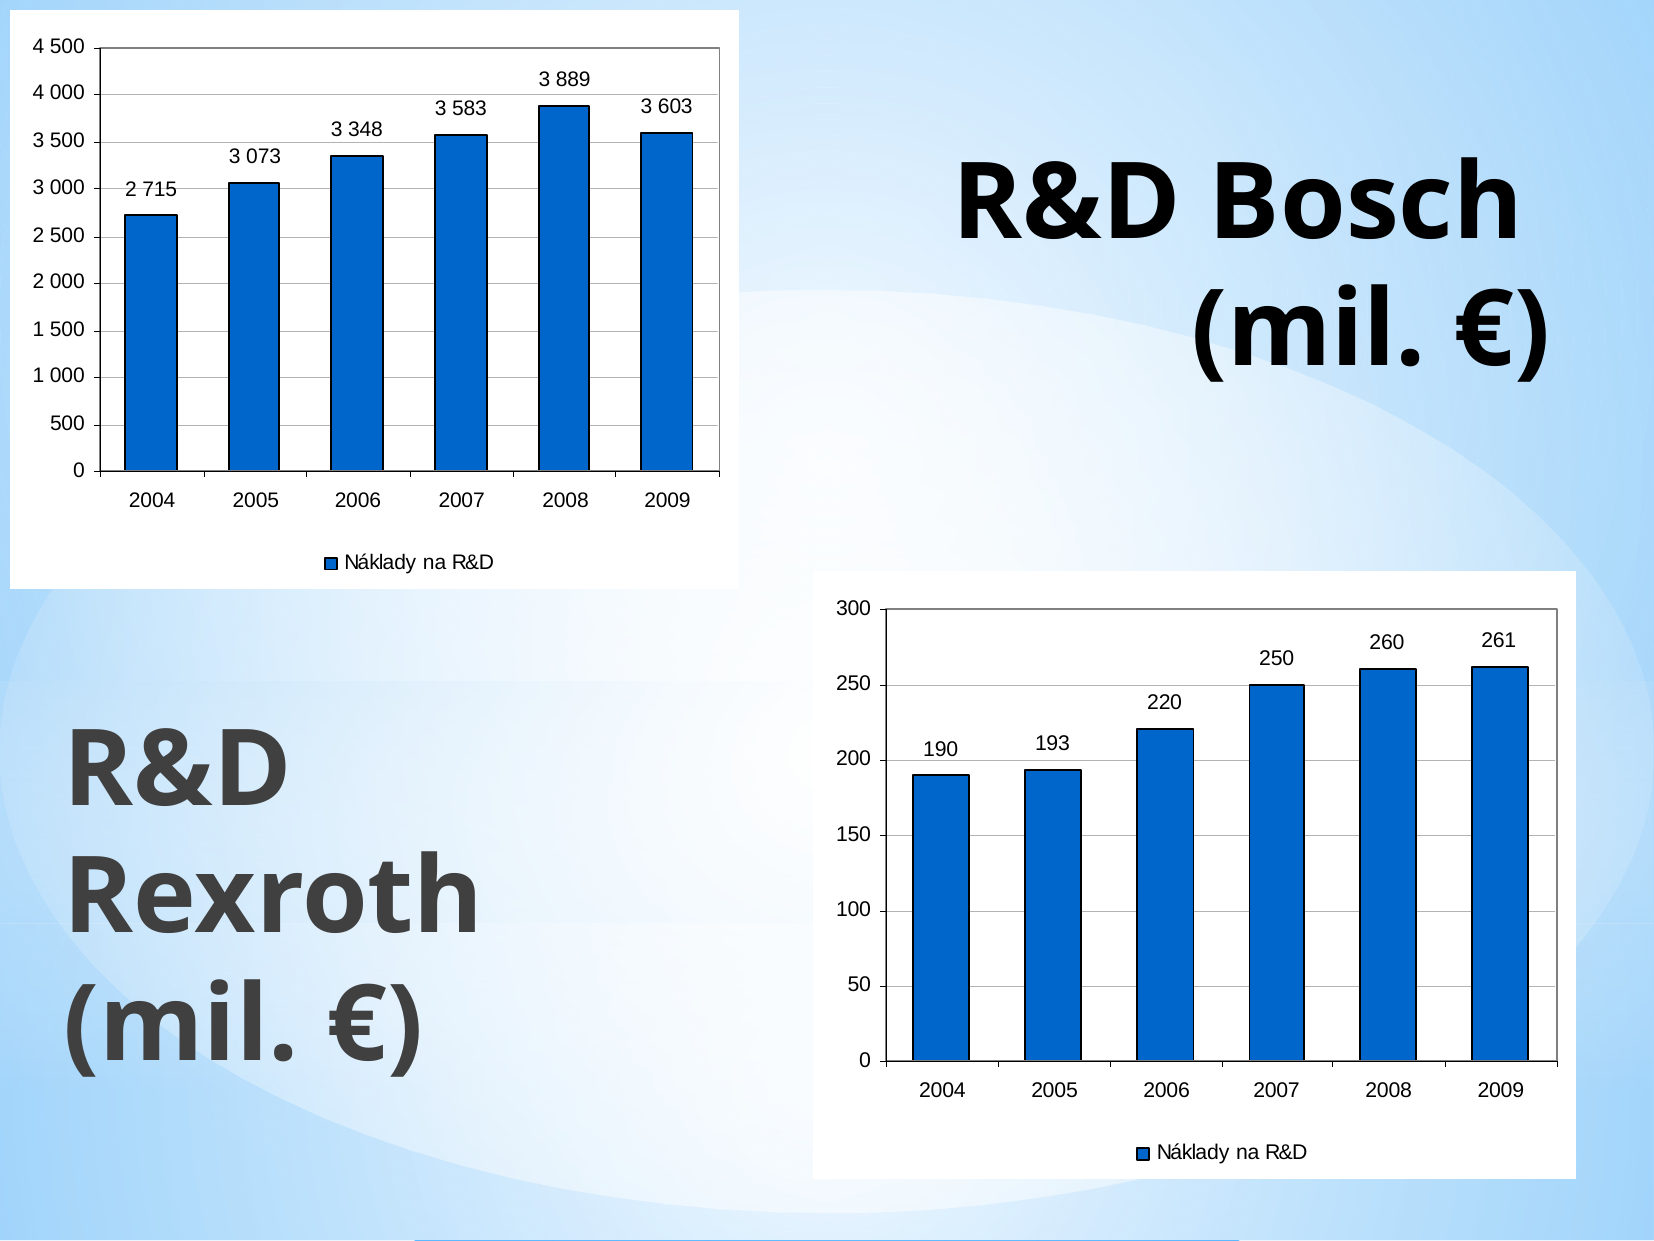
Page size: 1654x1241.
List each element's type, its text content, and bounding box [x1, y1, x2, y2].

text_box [0, 0, 749, 597]
text_box R&D Rexroth (mil. €) [47, 690, 756, 898]
title R&D Bosch (mil. €) [752, 123, 1568, 331]
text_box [802, 560, 1586, 1188]
